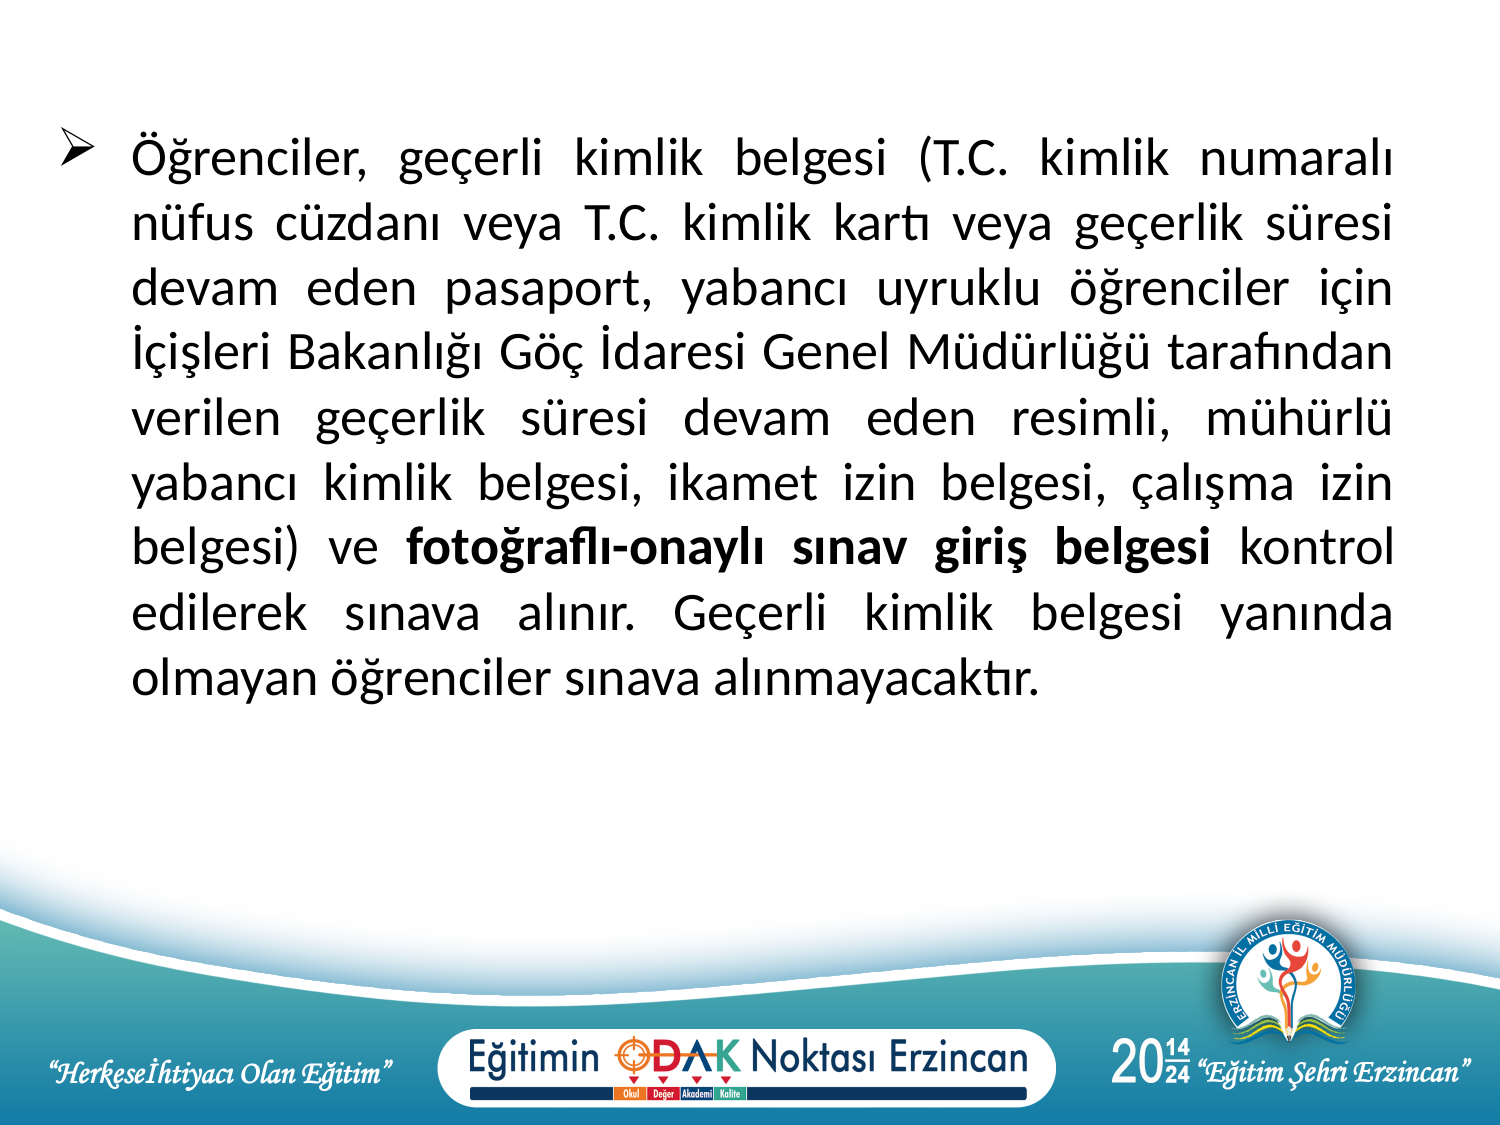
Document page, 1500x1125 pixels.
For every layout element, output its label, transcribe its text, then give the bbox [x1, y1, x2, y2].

picture [0, 0, 1500, 1125]
text_box Öğrenciler, geçerli kimlik belgesi (T.C. kimlik numaralı nüfus cüzdanı veya T.C. kimlik kartı veya geçerlik süresi devam eden pasaport, yabancı uyruklu öğrenciler için İçişleri Bakanlığı Göç İdaresi Genel Müdürlüğü tarafından verilen geçerlik süresi devam eden resimli, mühürlü yabancı kimlik belgesi, ikamet izin belgesi, çalışma izin belgesi) ve fotoğraflı-onaylı sınav giriş belgesi kontrol edilerek sınava alınır. Geçerli kimlik belgesi yanında olmayan öğrenciler sınava alınmayacaktır. [41, 113, 1412, 714]
